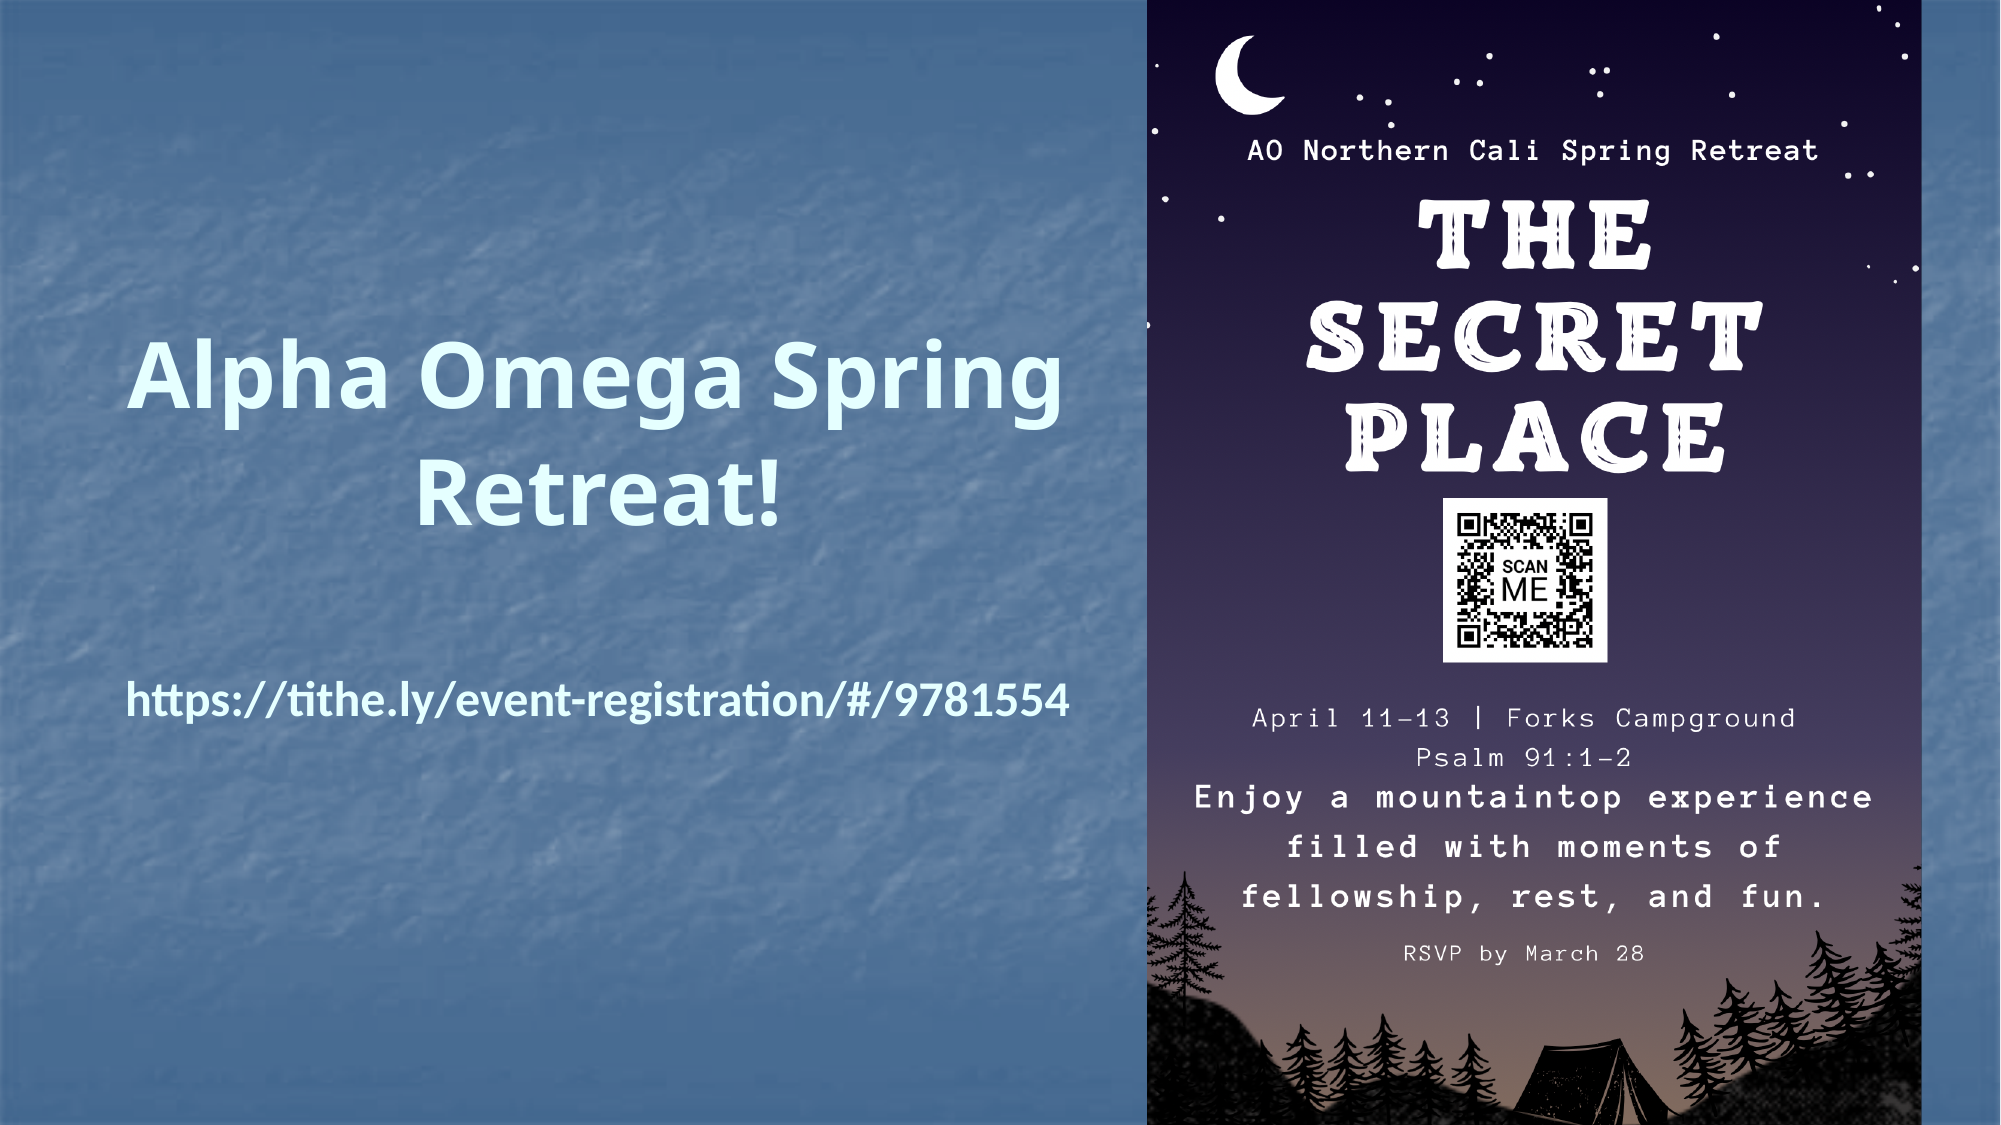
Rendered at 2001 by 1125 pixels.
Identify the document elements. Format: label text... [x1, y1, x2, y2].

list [1146, 0, 1922, 1125]
title Alpha Omega Spring Retreat! https://tithe.ly/event-registration/#/9781554 [99, 62, 1096, 1063]
